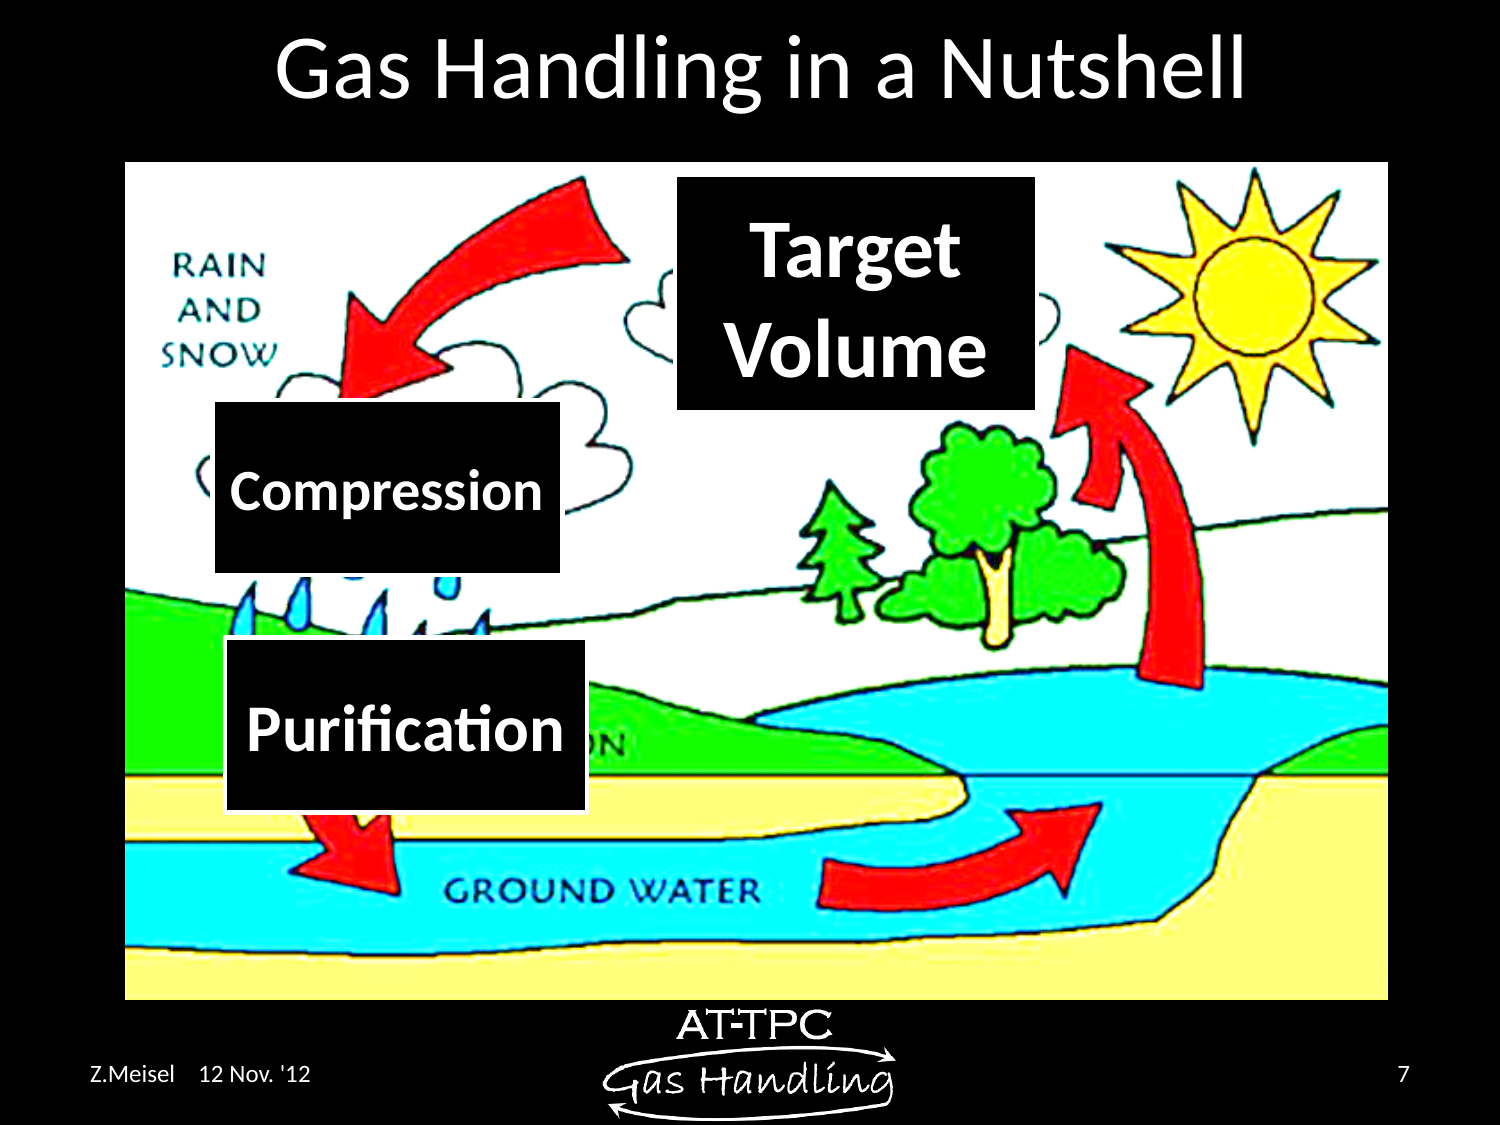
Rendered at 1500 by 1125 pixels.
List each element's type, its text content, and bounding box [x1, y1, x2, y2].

picture [600, 1006, 900, 1125]
title Gas Handling in a Nutshell [87, 0, 1438, 188]
slide_number 7 [1074, 1042, 1425, 1103]
picture [124, 162, 1389, 1000]
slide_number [75, 1042, 425, 1103]
